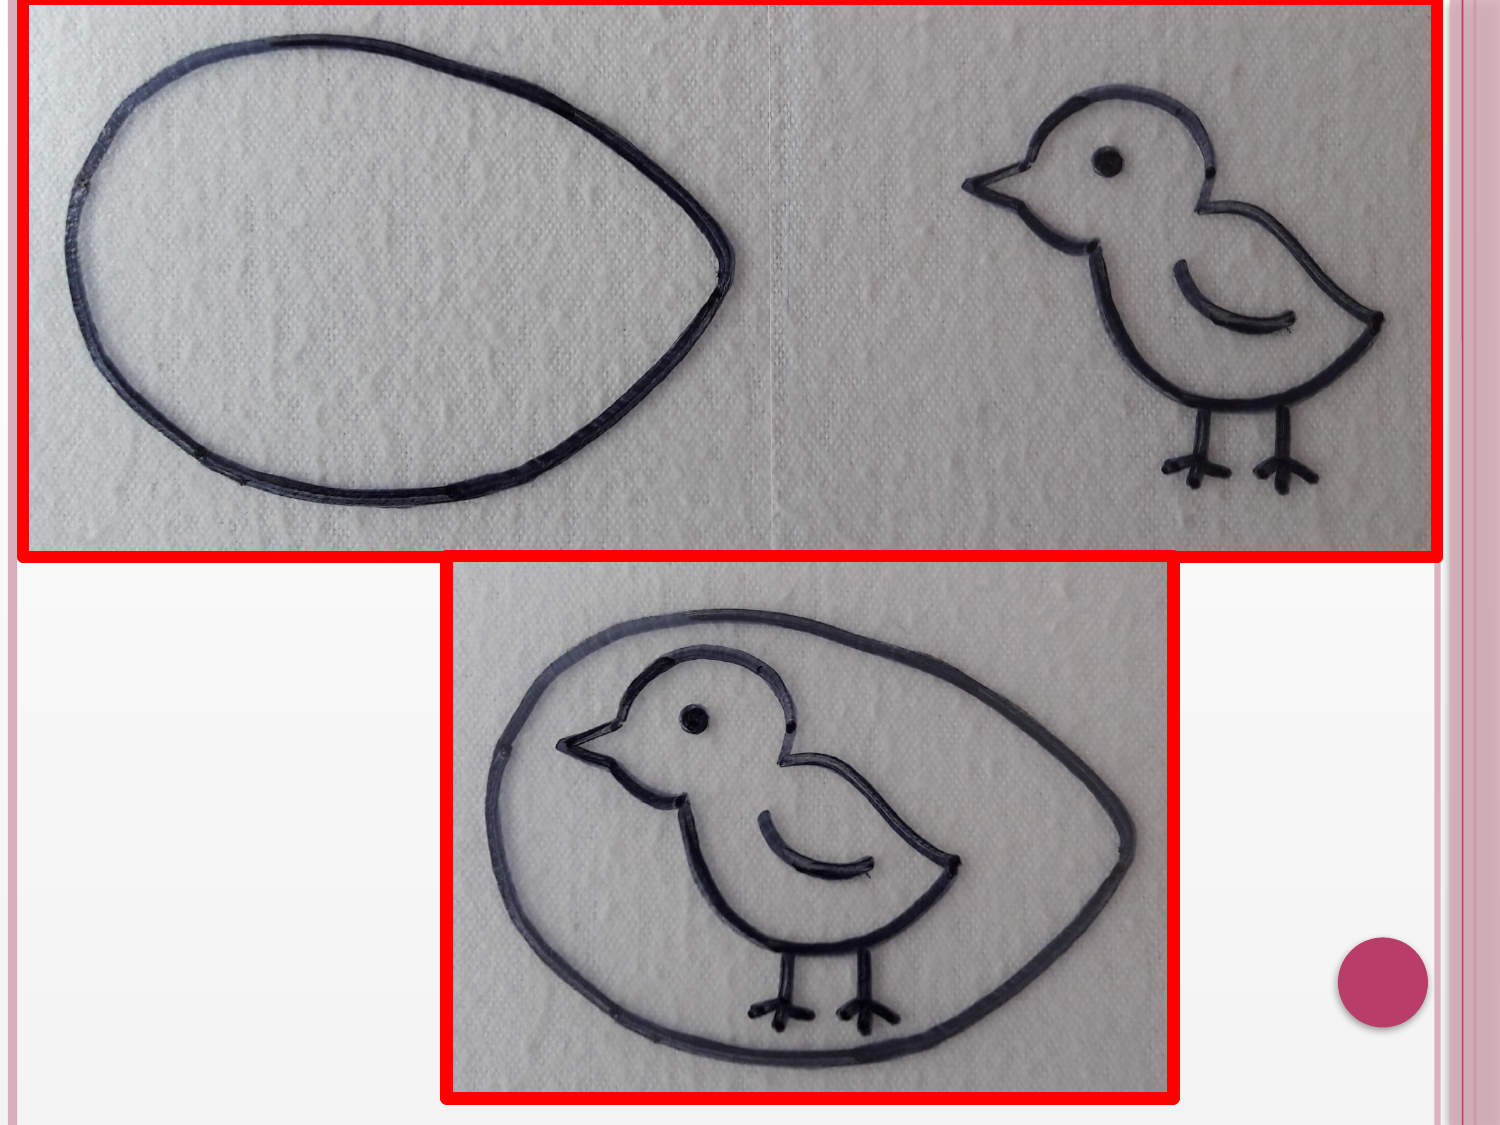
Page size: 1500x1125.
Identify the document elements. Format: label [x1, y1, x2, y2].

picture [28, 4, 1432, 552]
picture [452, 561, 1168, 1093]
